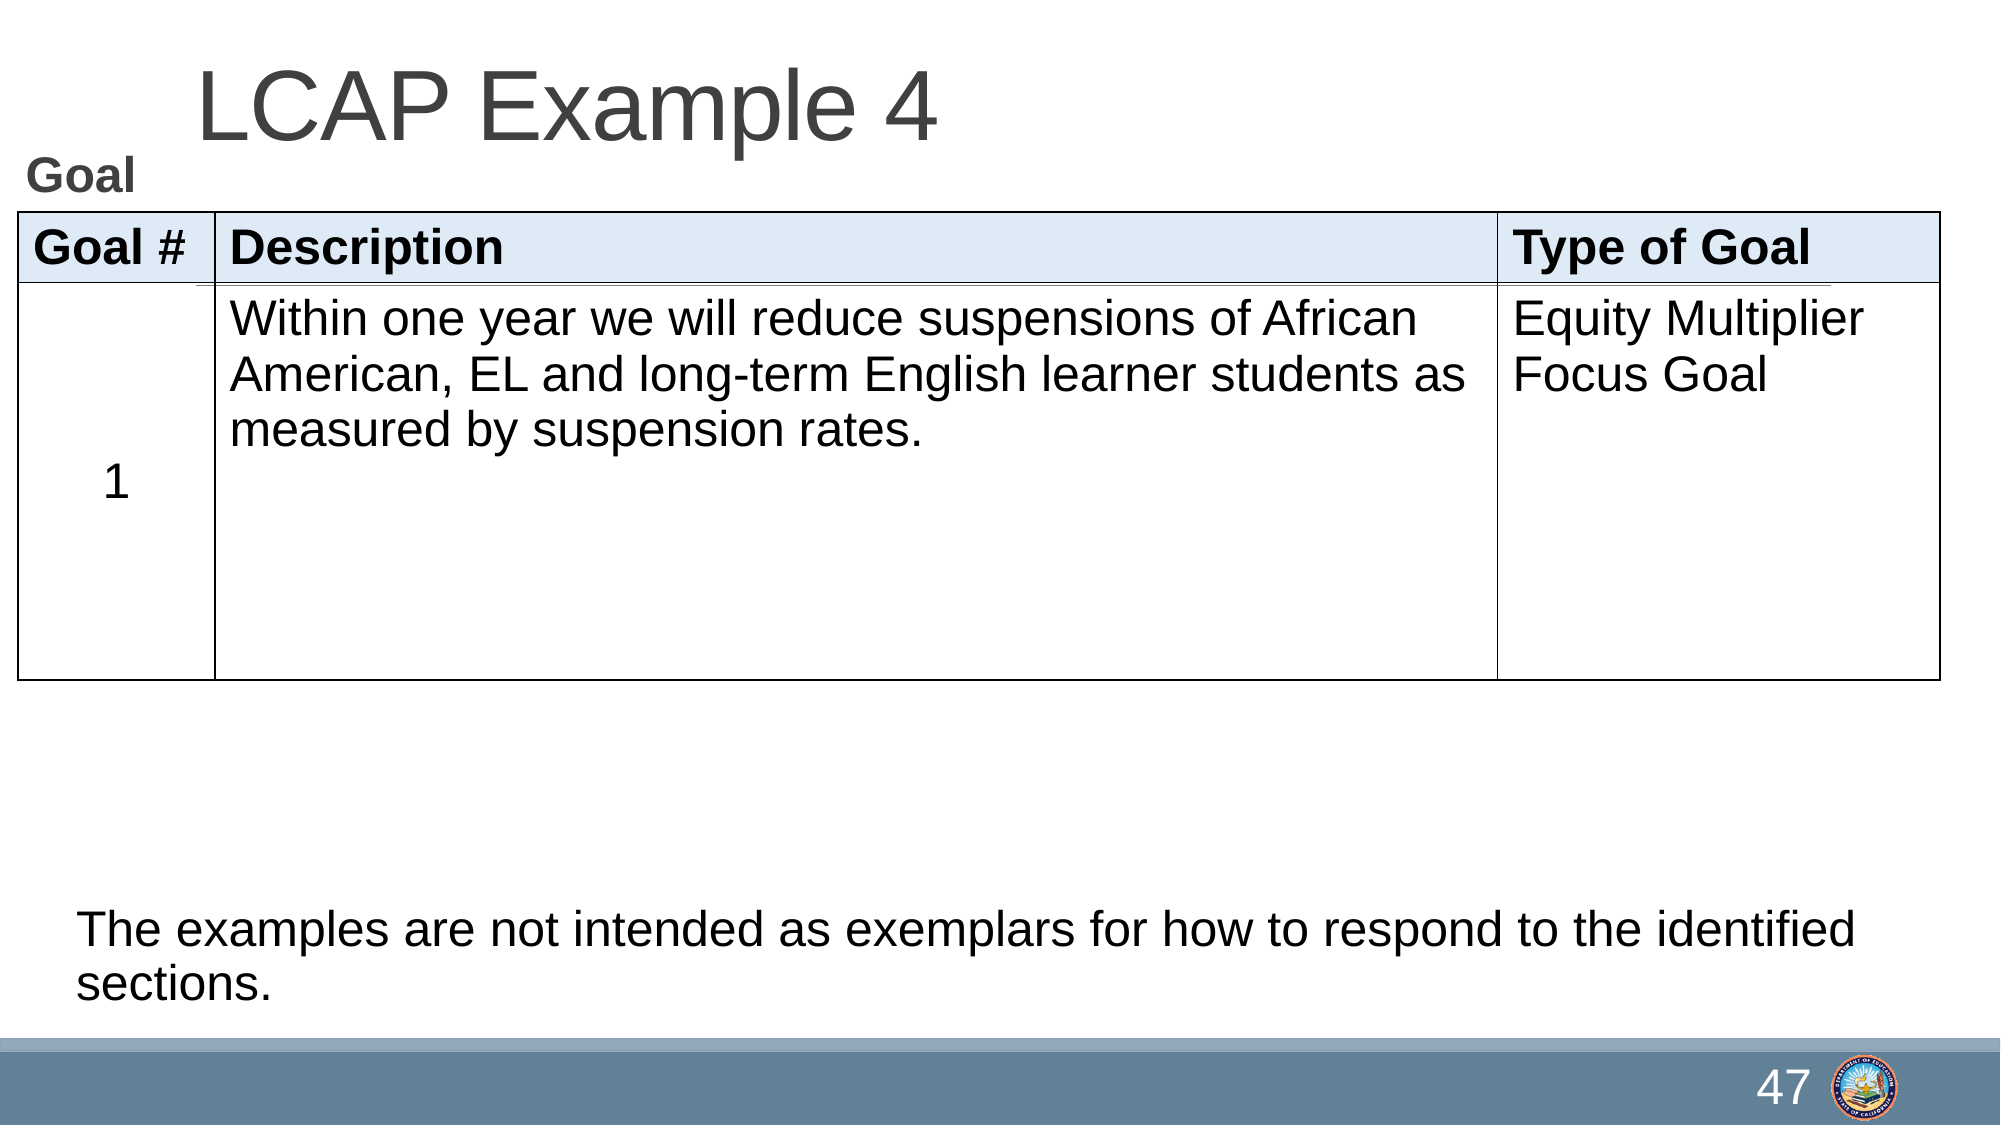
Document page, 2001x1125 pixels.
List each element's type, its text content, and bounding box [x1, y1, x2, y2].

table_header Description [216, 213, 1497, 282]
table_header Goal # [19, 213, 214, 282]
table_cell 1 [19, 283, 214, 679]
picture [1831, 1055, 1899, 1122]
slide_number 47 [1611, 1054, 1827, 1115]
list Goal [18, 141, 671, 211]
list The examples are not intended as exemplars for how to respond to the identified sections. [68, 896, 1932, 1038]
title LCAP Example 4 [180, 47, 1830, 169]
table_header Type of Goal [1498, 213, 1939, 282]
table_cell Equity Multiplier Focus Goal [1498, 283, 1939, 679]
table_cell Within one year we will reduce suspensions of African American, EL and long-term English learner students as measured by suspension rates. [216, 283, 1497, 679]
